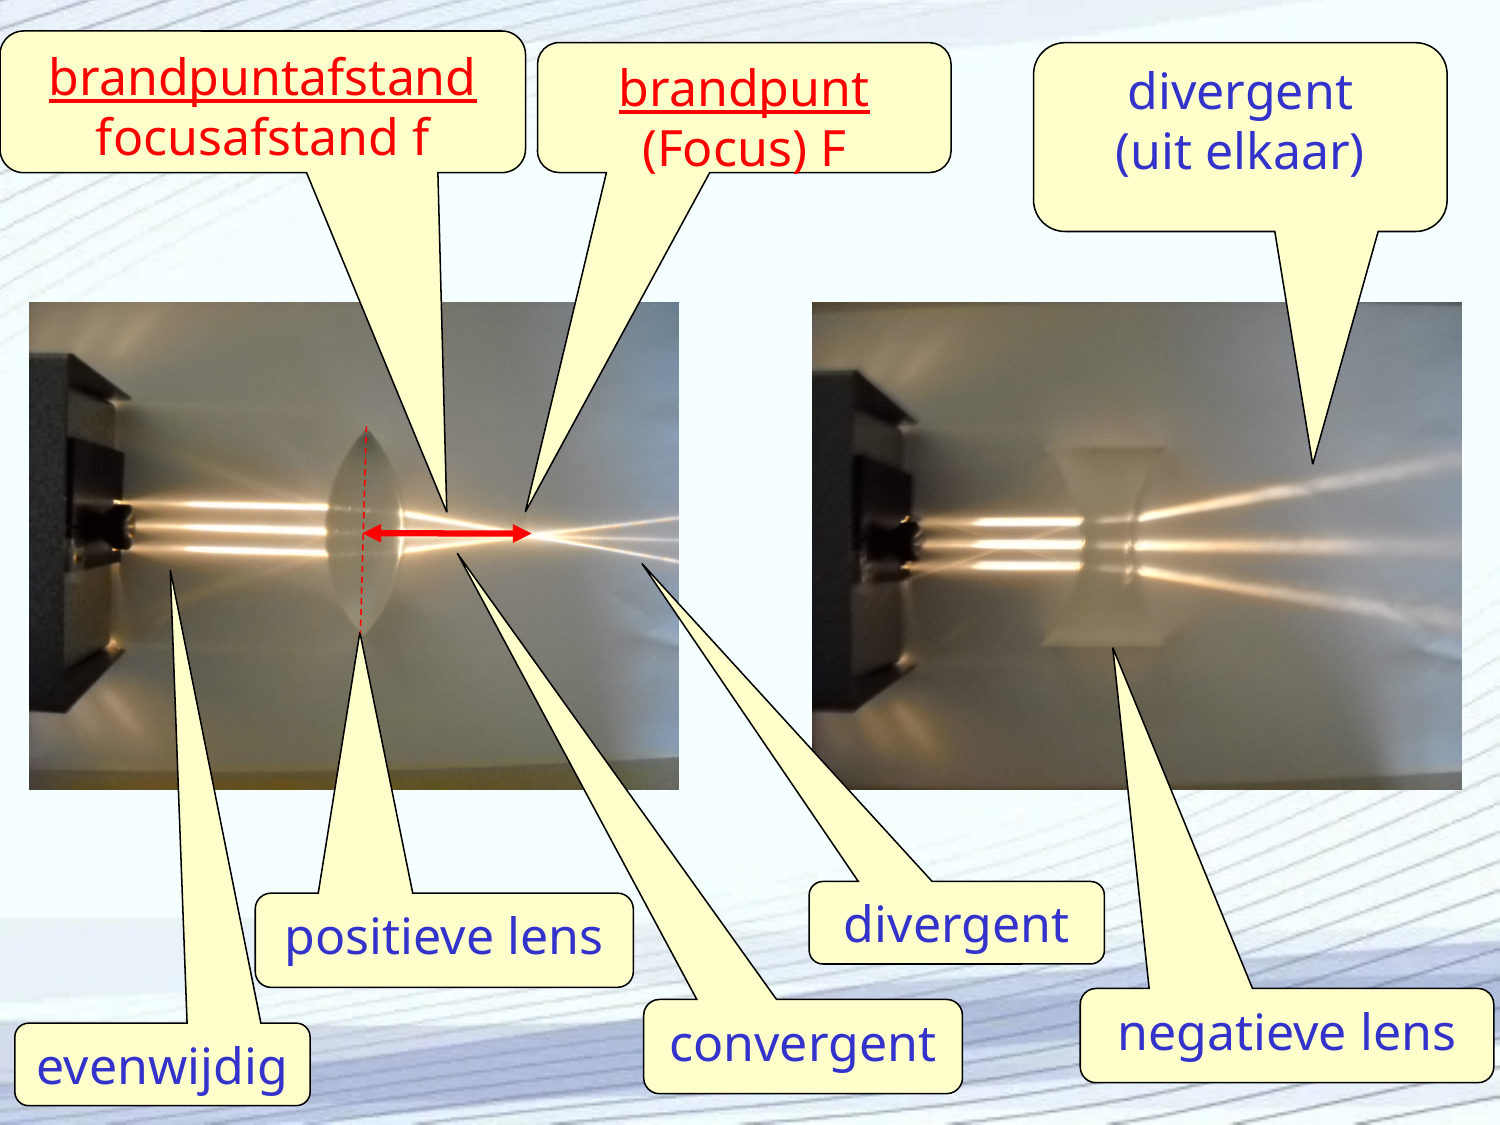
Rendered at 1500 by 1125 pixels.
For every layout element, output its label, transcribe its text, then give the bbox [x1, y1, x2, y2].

text_box convergent [588, 797, 963, 1094]
text_box evenwijdig [14, 797, 311, 1106]
picture [0, 0, 1500, 1125]
text_box brandpuntafstand focusafstand f [0, 30, 526, 300]
text_box divergent [684, 609, 1105, 965]
text_box negatieve lens [1080, 797, 1494, 1083]
text_box brandpunt (Focus) F [537, 42, 952, 300]
text_box divergent (uit elkaar) [1033, 42, 1448, 300]
text_box positieve lens [255, 797, 634, 988]
